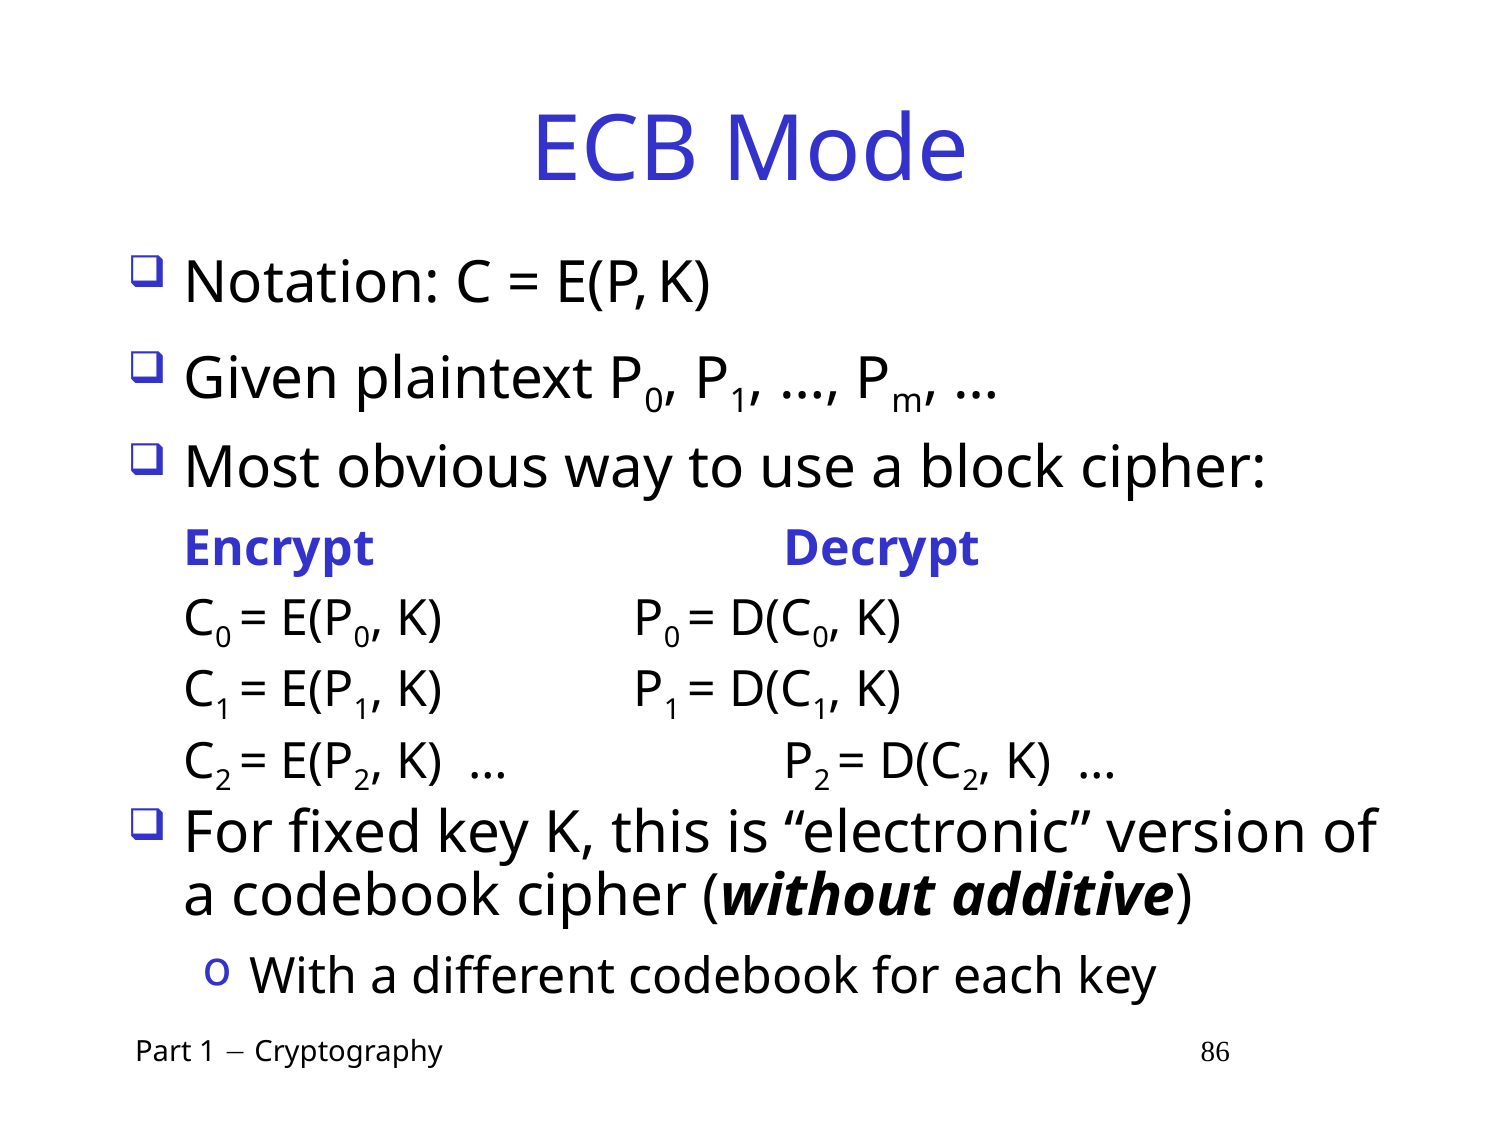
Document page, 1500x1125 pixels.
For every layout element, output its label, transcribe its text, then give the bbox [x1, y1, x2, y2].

footer Part 1  Cryptography 86 [112, 1024, 1401, 1101]
list Notation: C = E(P, K) Given plaintext P0, P1, …, Pm, … Most obvious way to use a block cipher: Encrypt Decrypt C0 = E(P0, K) P0 = D(C0, K) C1 = E(P1, K) P1 = D(C1, K) C2 = E(P2, K) … P2 = D(C2, K) … For fixed key K, this is “electronic” version of a codebook cipher (without additive) With a different codebook for each key [112, 237, 1401, 1013]
title ECB Mode [112, 62, 1388, 226]
